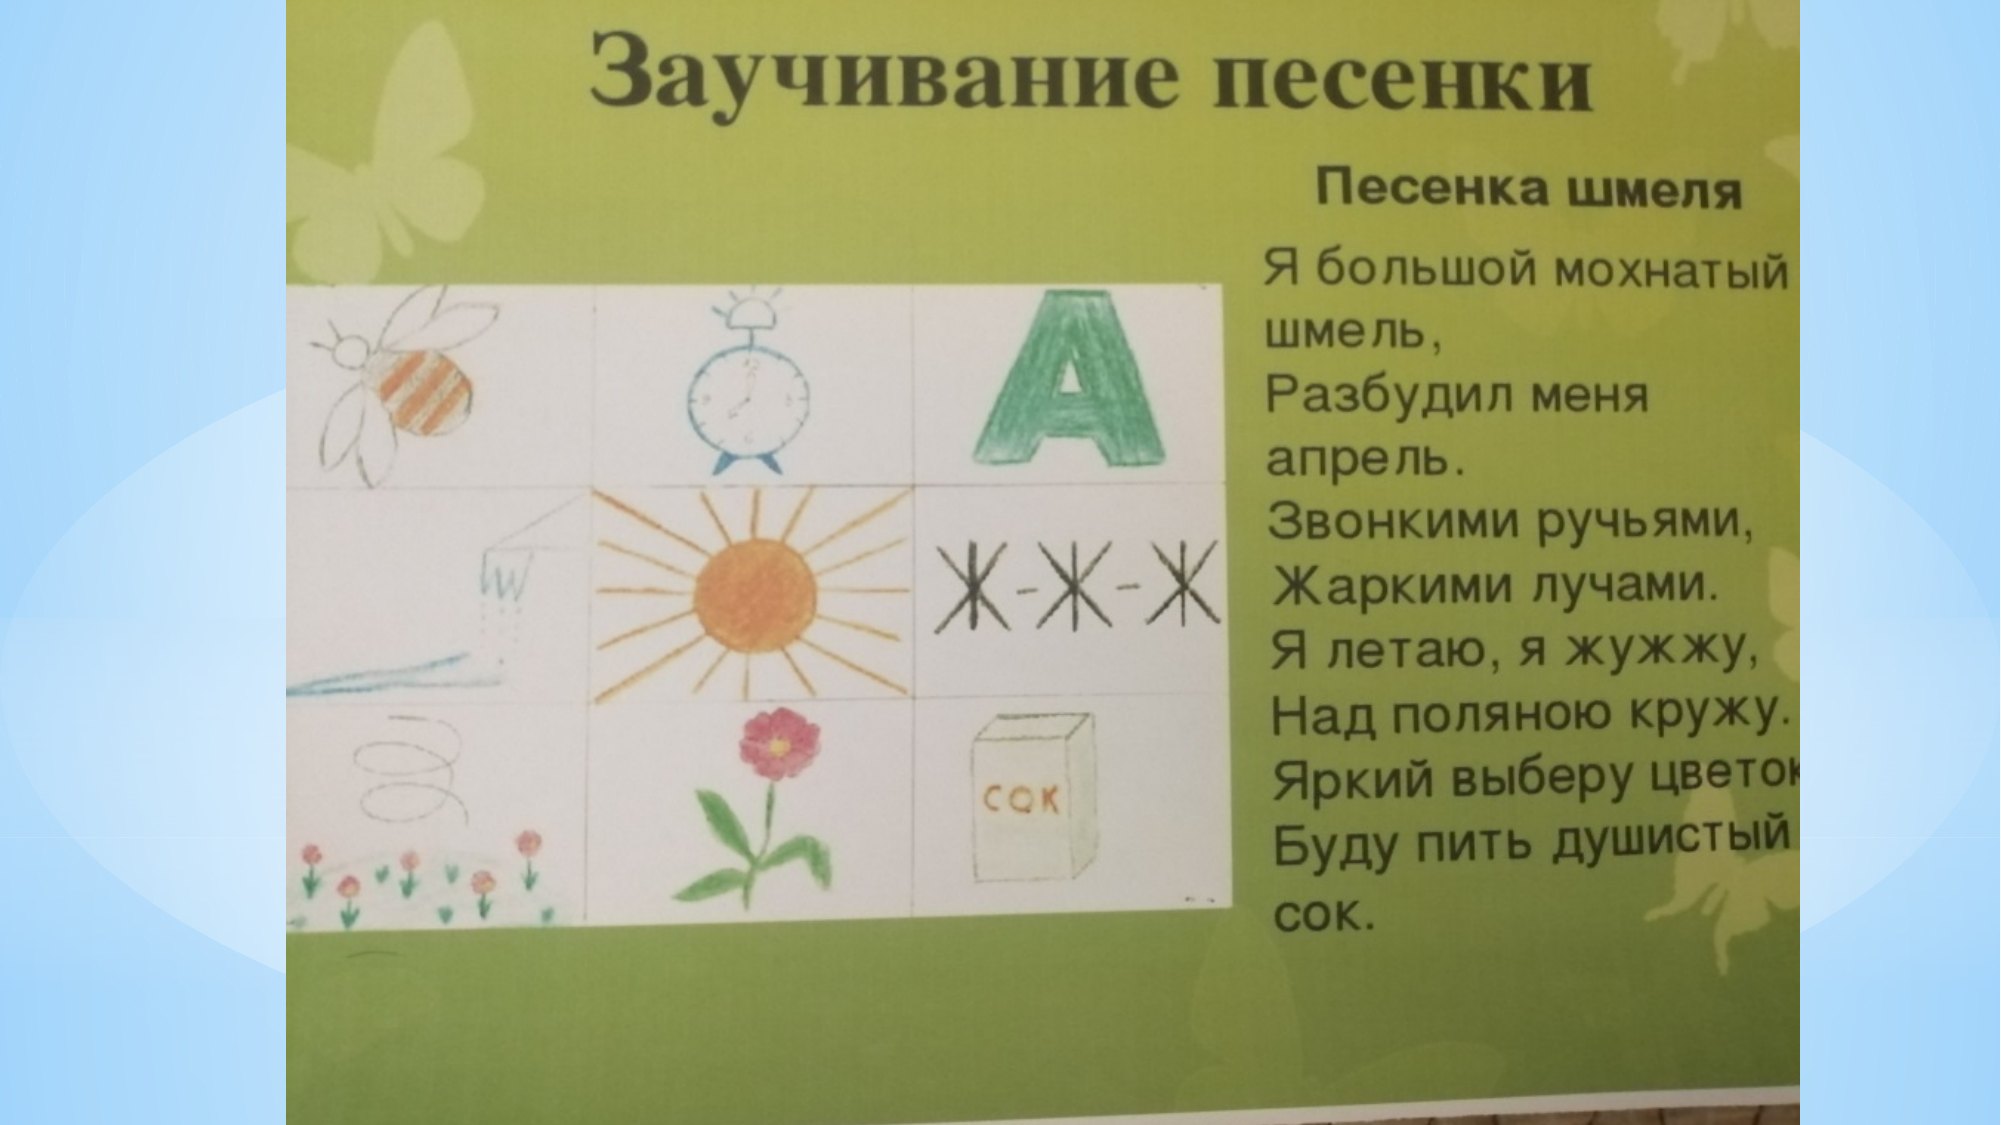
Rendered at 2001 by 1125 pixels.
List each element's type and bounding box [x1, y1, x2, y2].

picture [286, 0, 1801, 1125]
